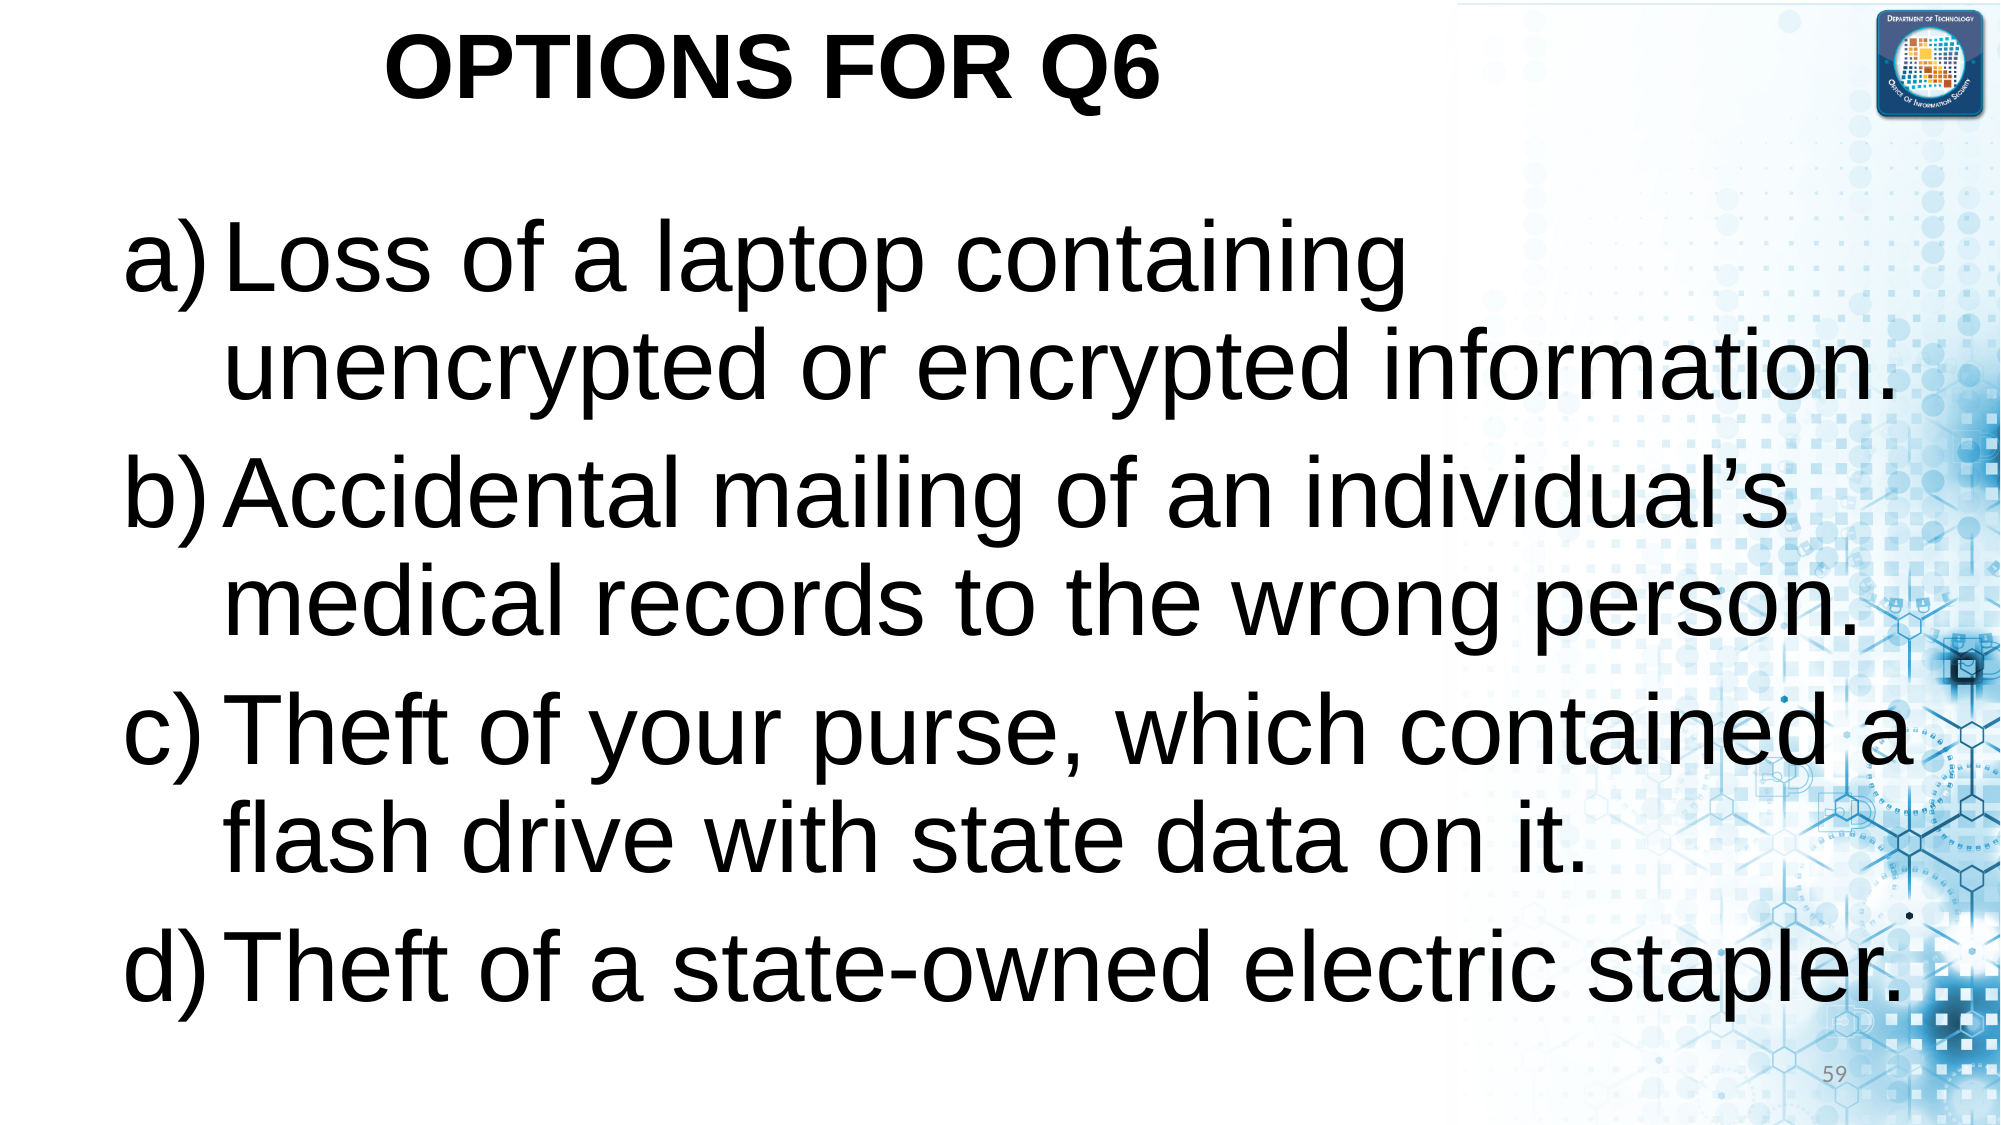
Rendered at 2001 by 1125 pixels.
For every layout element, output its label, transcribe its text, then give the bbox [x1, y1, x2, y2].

picture [0, 0, 2001, 1125]
slide_number 59 [1412, 1043, 1863, 1103]
title Options for q6 [0, 5, 1597, 132]
text_box Loss of a laptop containing unencrypted or encrypted information. Accidental mailing of an individual’s medical records to the wrong person. Theft of your purse, which contained a flash drive with state data on it. Theft of a state-owned electric stapler. [107, 197, 1931, 1043]
